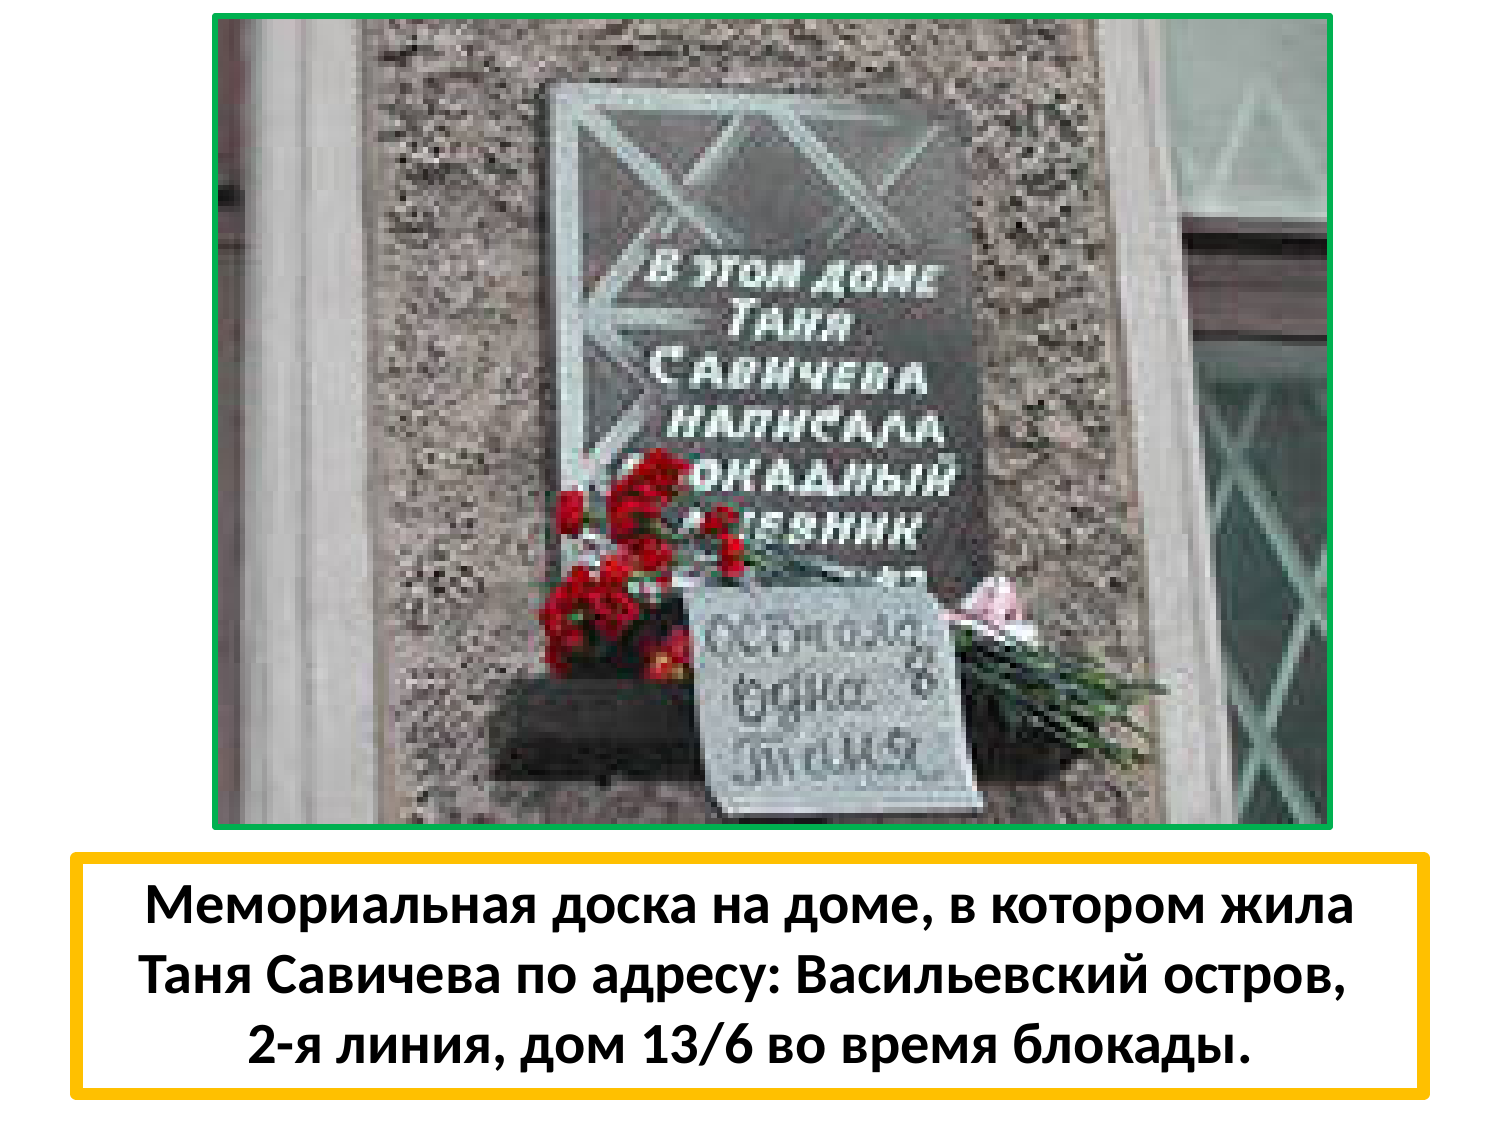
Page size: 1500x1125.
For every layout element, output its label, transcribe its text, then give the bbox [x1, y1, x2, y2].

picture [218, 18, 1327, 824]
list Мемориальная доска на доме, в котором жила Таня Савичева по адресу: Васильевский остров, 2-я линия, дом 13/6 во время блокады. [76, 857, 1424, 1094]
